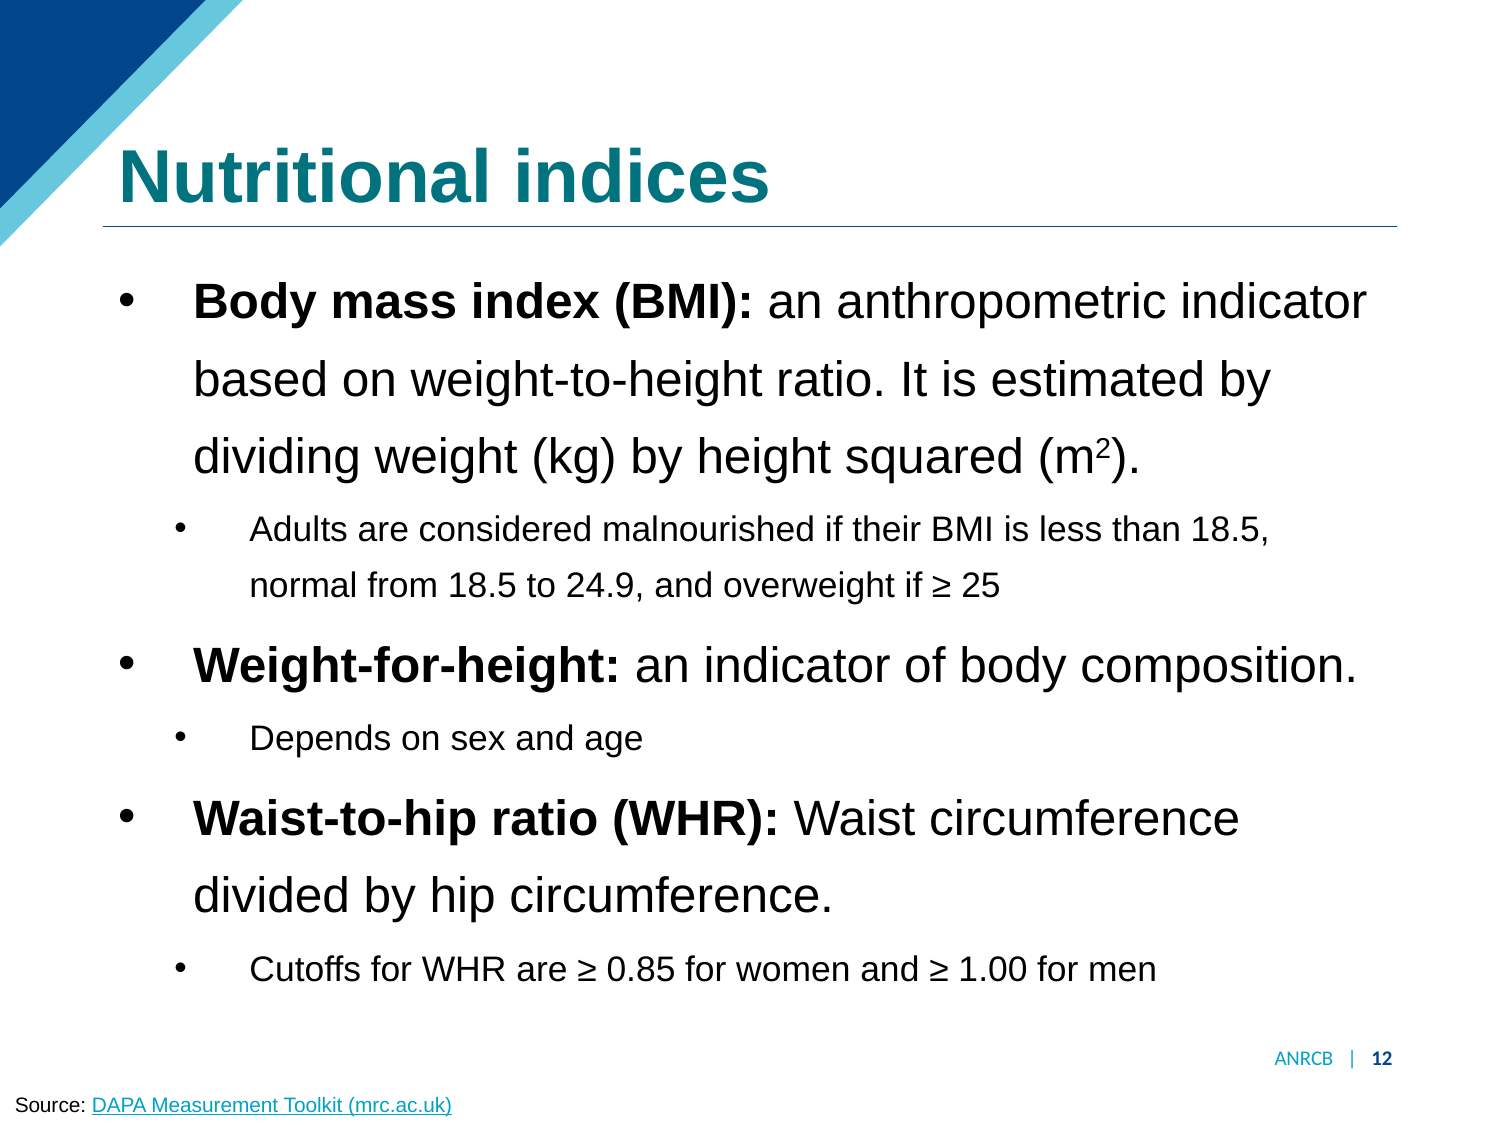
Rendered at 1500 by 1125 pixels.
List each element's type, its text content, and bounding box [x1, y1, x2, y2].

list Body mass index (BMI): an anthropometric indicator based on weight-to-height ratio. It is estimated by dividing weight (kg) by height squared (m2). Adults are considered malnourished if their BMI is less than 18.5, normal from 18.5 to 24.9, and overweight if ≥ 25 Weight-for-height: an indicator of body composition. Depends on sex and age Waist-to-hip ratio (WHR): Waist circumference divided by hip circumference. Cutoffs for WHR are ≥ 0.85 for women and ≥ 1.00 for men [103, 244, 1397, 1073]
text_box Source: DAPA Measurement Toolkit (mrc.ac.uk) [0, 1084, 575, 1125]
slide_number ANRCB | 12 [1159, 1041, 1408, 1073]
title Nutritional indices [103, 59, 1397, 227]
